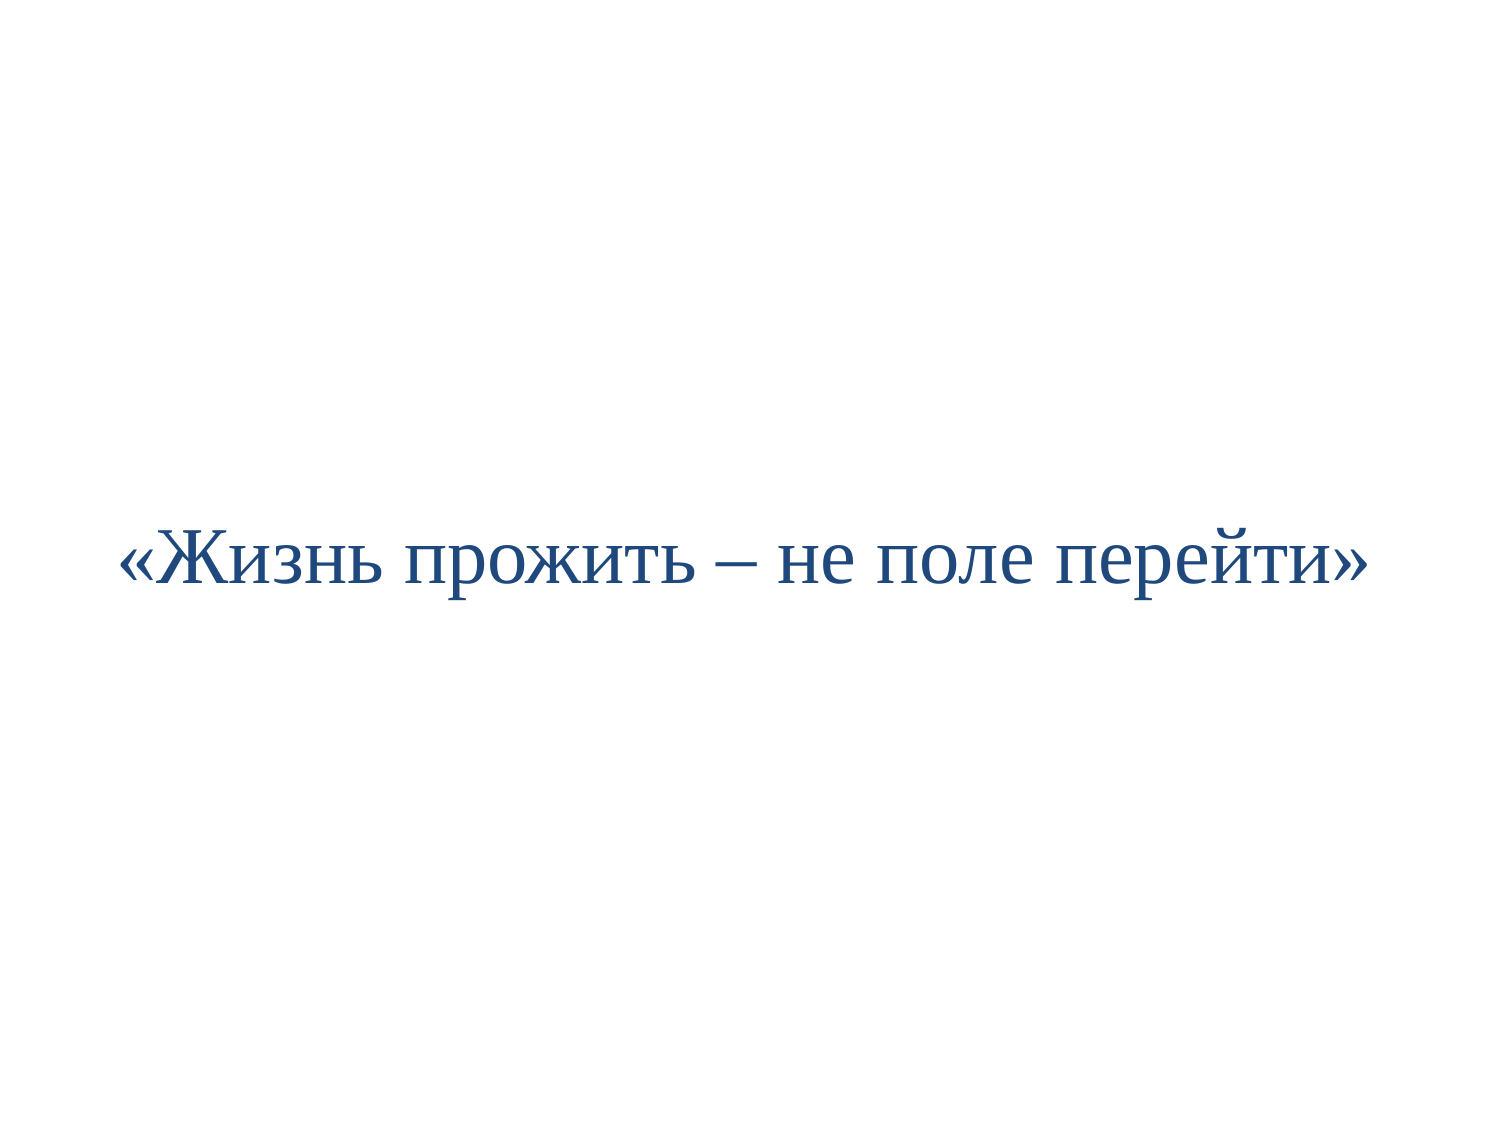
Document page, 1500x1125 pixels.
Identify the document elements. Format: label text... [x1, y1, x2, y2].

title «Жизнь прожить – не поле перейти» [70, 457, 1421, 645]
